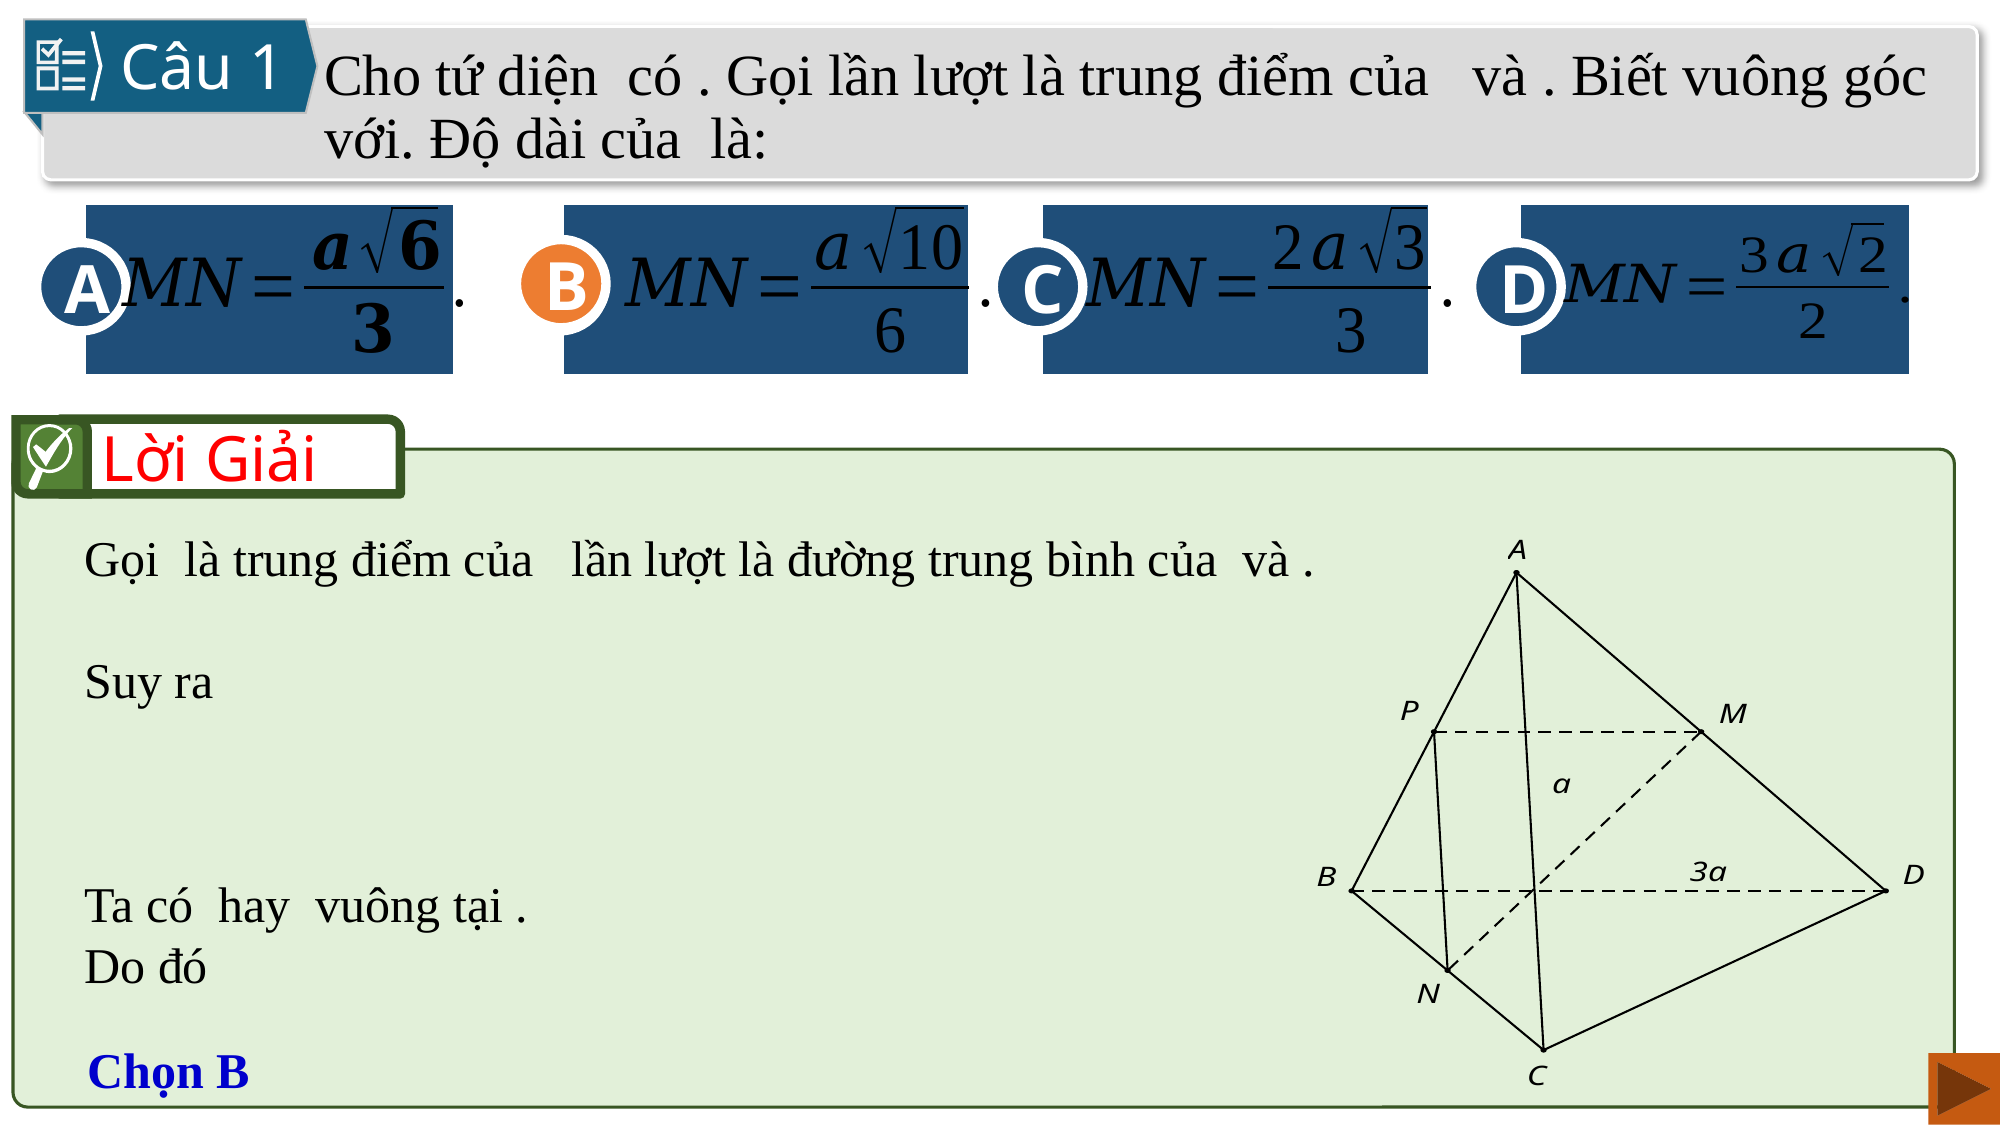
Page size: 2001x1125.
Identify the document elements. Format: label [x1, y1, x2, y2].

text_box [1927, 1052, 2000, 1125]
picture [1295, 513, 1955, 1108]
text_box [36, 202, 1915, 376]
text_box [24, 19, 1978, 180]
text_box [12, 411, 1955, 1108]
